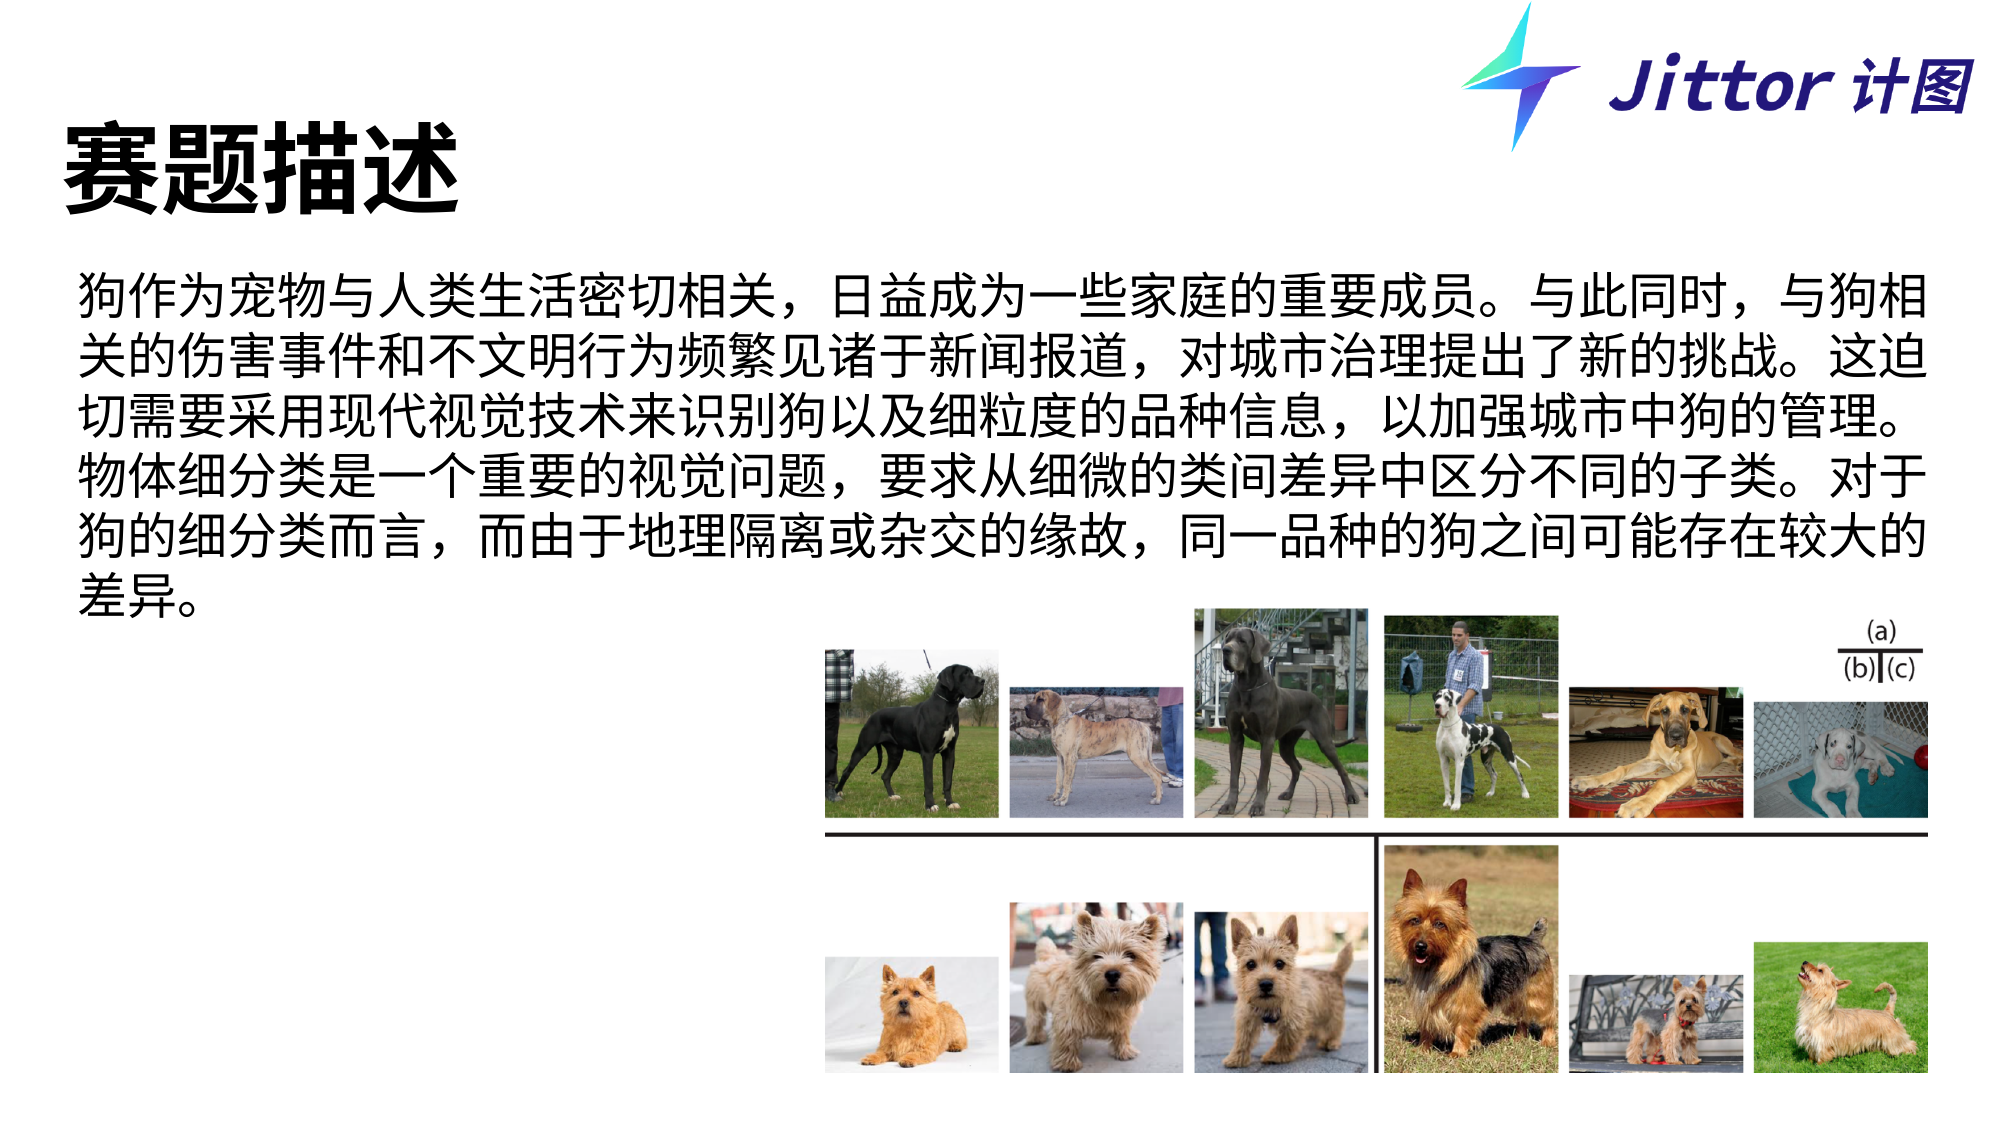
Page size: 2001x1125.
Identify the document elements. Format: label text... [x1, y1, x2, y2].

picture [1459, 0, 1977, 152]
text_box 狗作为宠物与人类生活密切相关，日益成为一些家庭的重要成员。与此同时，与狗相关的伤害事件和不文明行为频繁见诸于新闻报道，对城市治理提出了新的挑战。这迫切需要采用现代视觉技术来识别狗以及细粒度的品种信息，以加强城市中狗的管理。物体细分类是一个重要的视觉问题，要求从细微的类间差异中区分不同的子类。对于狗的细分类而言，而由于地理隔离或杂交的缘故，同一品种的狗之间可能存在较大的差异。 [62, 257, 1961, 722]
picture [813, 607, 1937, 1076]
text_box 赛题描述 [46, 99, 611, 234]
